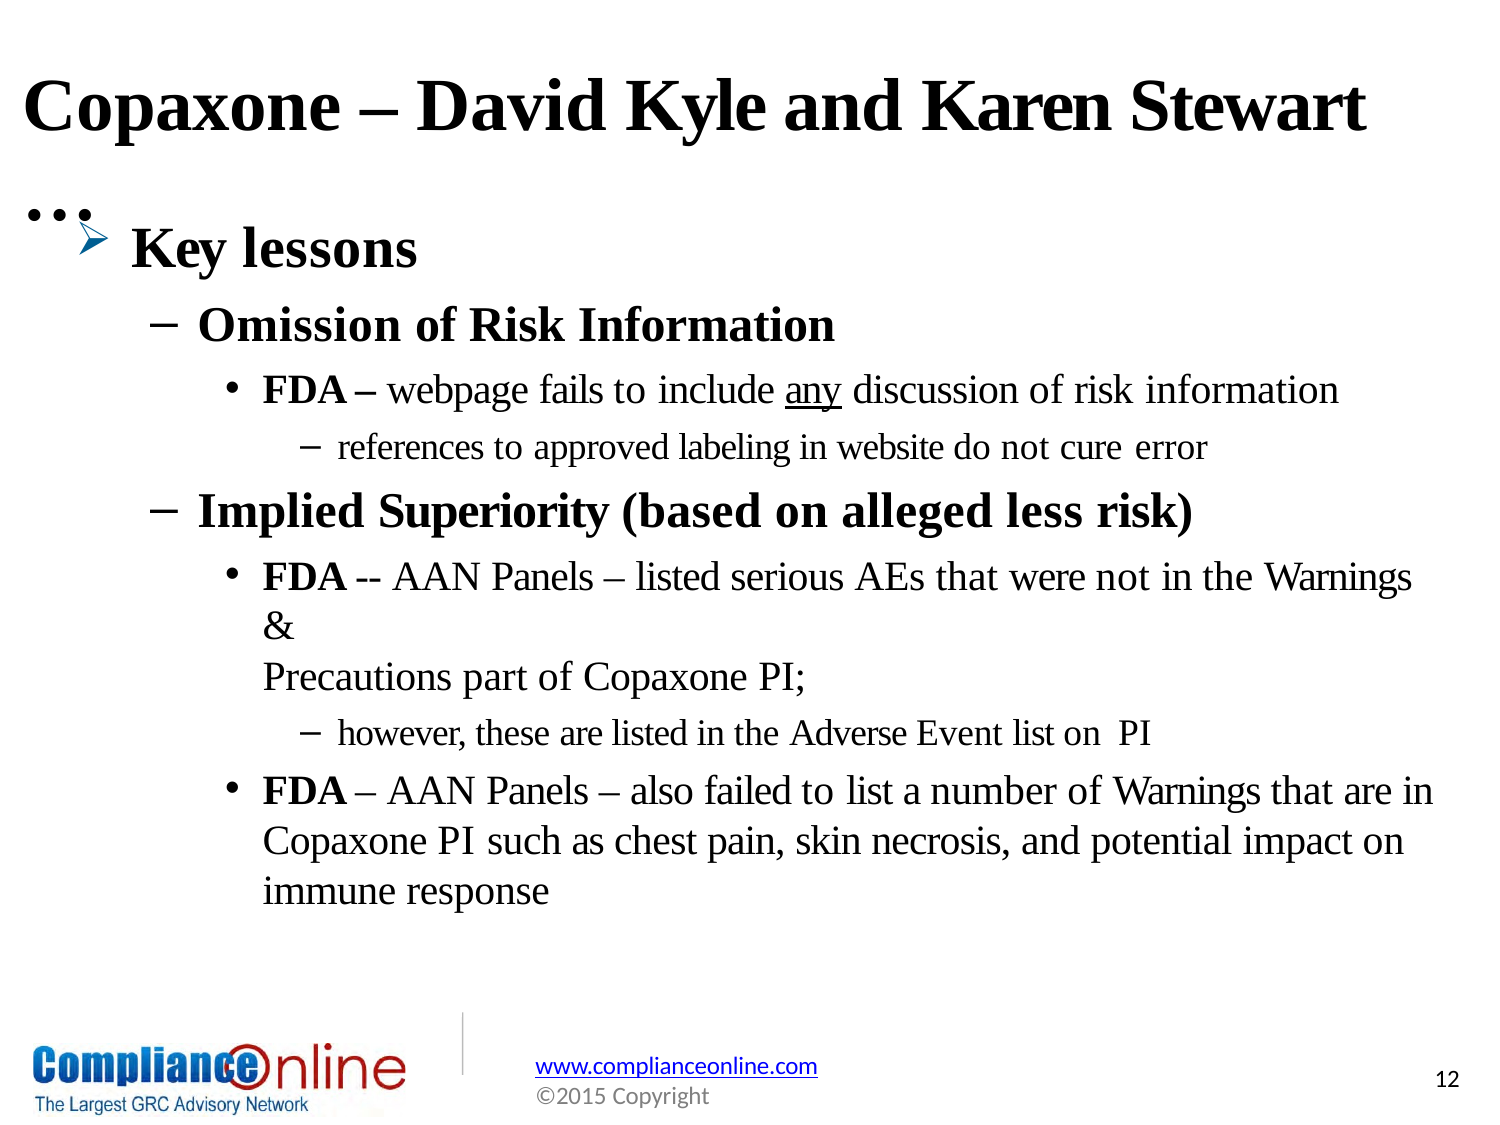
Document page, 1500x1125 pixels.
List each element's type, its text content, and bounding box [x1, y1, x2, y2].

slide_number 12 [1428, 1066, 1467, 1125]
title Copaxone – David Kyle and Karen Stewart … [20, 53, 1466, 244]
picture [33, 1043, 406, 1117]
list Key lessons Omission of Risk Information FDA – webpage fails to include any discussion of risk information references to approved labeling in website do not cure error Implied Superiority (based on alleged less risk) FDA -- AAN Panels – listed serious AEs that were not in the Warnings & Precautions part of Copaxone PI; however, these are listed in the Adverse Event list on PI FDA – AAN Panels – also failed to list a number of Warnings that are in Copaxone PI such as chest pain, skin necrosis, and potential impact on immune response [41, 192, 1459, 913]
text_box www.complianceonline.com ©2015 Copyright [533, 1054, 826, 1110]
